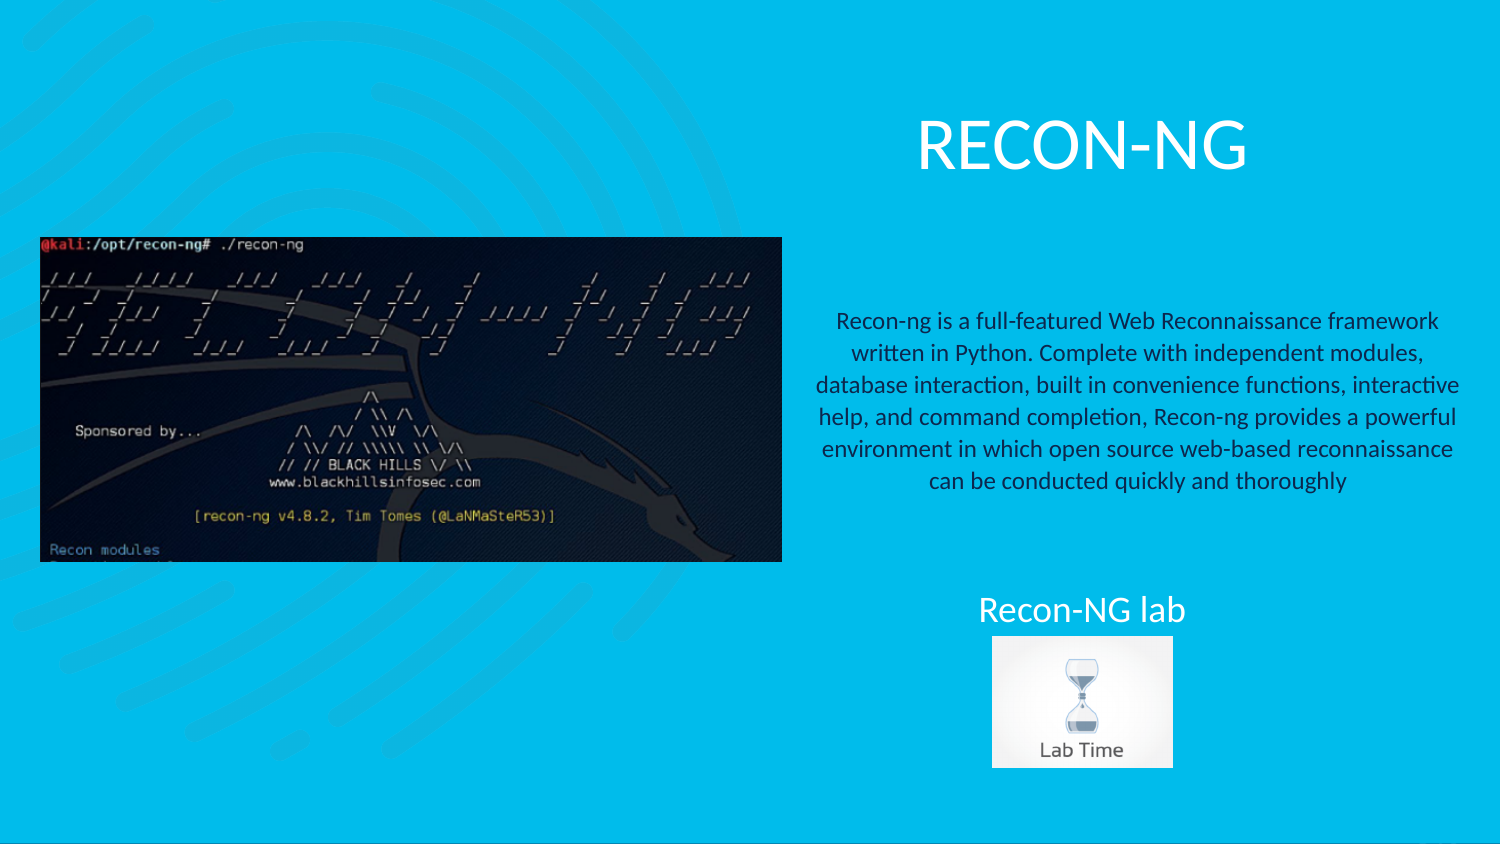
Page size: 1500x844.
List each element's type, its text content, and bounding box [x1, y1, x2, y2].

picture [41, 238, 781, 561]
text_box Recon-NG lab [707, 574, 1458, 638]
picture [993, 637, 1172, 767]
text_box RECON-NG [799, 80, 1366, 192]
text_box Recon-ng is a full-featured Web Reconnaissance framework written in Python. Complete with independent modules, database interaction, built in convenience functions, interactive help, and command completion, Recon-ng provides a powerful environment in which open source web-based reconnaissance can be conducted quickly and thoroughly [799, 246, 1478, 551]
